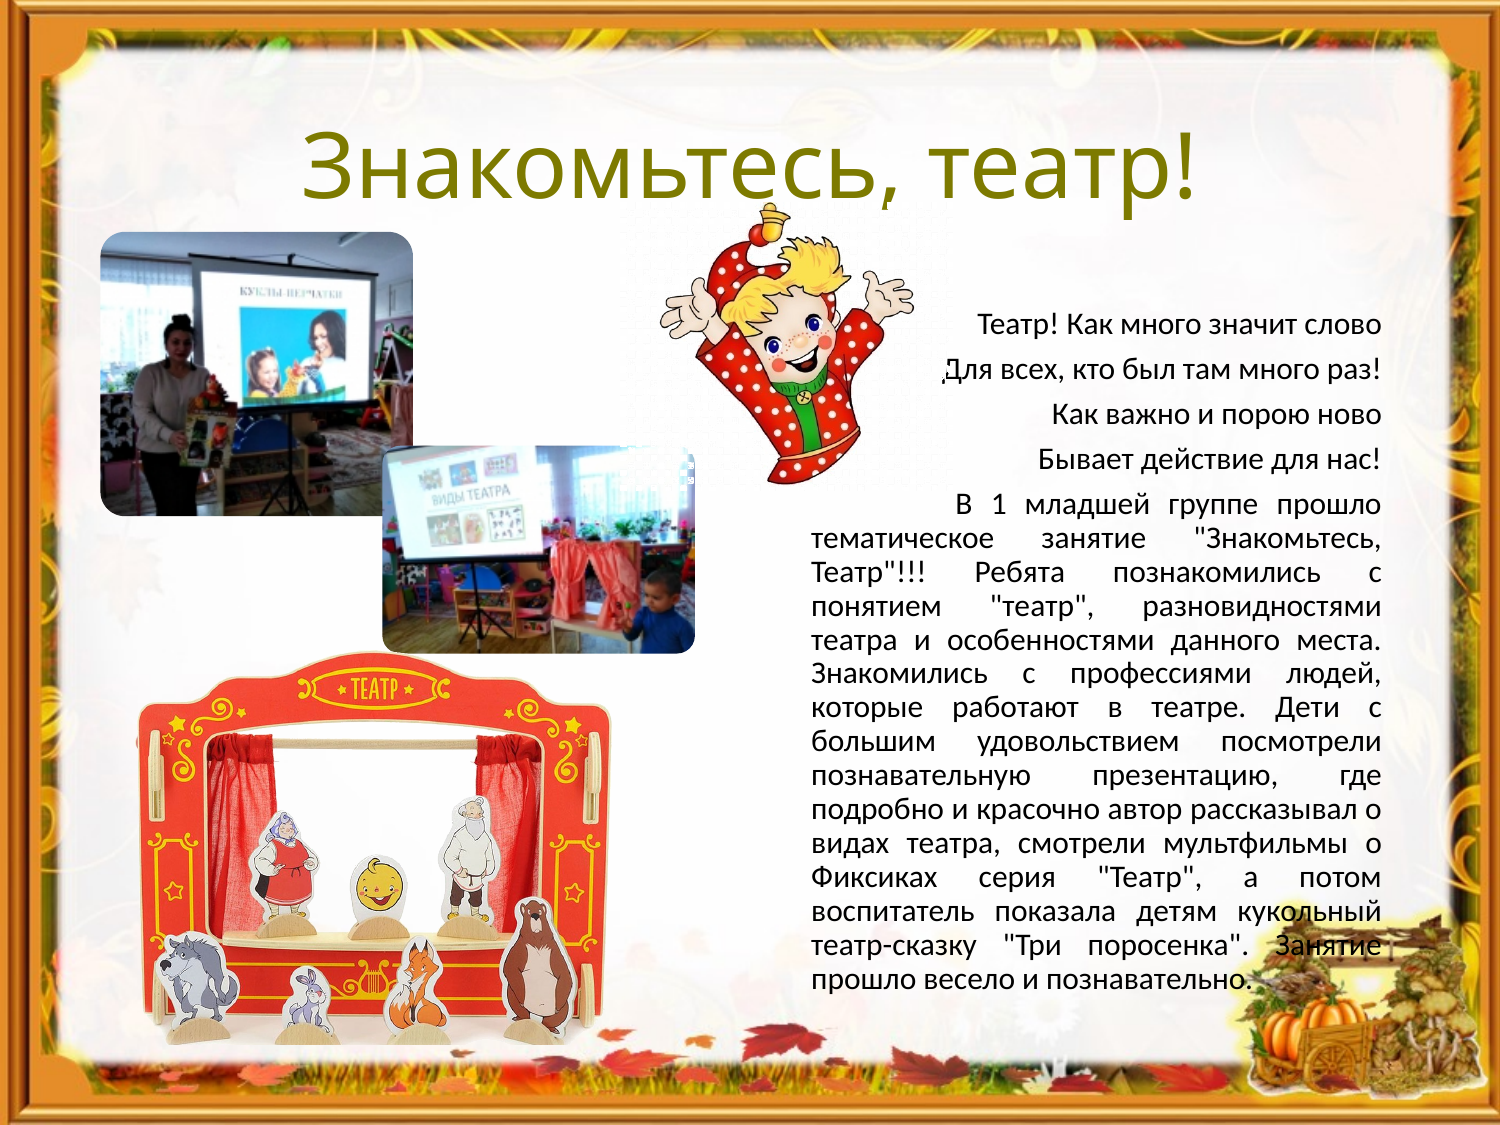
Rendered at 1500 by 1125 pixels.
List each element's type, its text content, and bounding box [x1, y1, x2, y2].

title Знакомьтесь, театр! [103, 59, 1397, 278]
list Театр! Как много значит слово Для всех, кто был там много раз! Как важно и порою ново Бывает действие для нас! В 1 младшей группе прошло тематическое занятие "Знакомьтесь, Театр"!!! Ребята познакомились с понятием "театр", разновидностями театра и особенностями данного места. Знакомились с профессиями людей, которые работают в театре. Дети с большим удовольствием посмотрели познавательную презентацию, где подробно и красочно автор рассказывал о видах театра, смотрели мультфильмы о Фиксиках серия "Театр", а потом воспитатель показала детям кукольный театр-сказку "Три поросенка". Занятие прошло весело и познавательно. [759, 299, 1397, 1014]
picture [0, 0, 1500, 1125]
